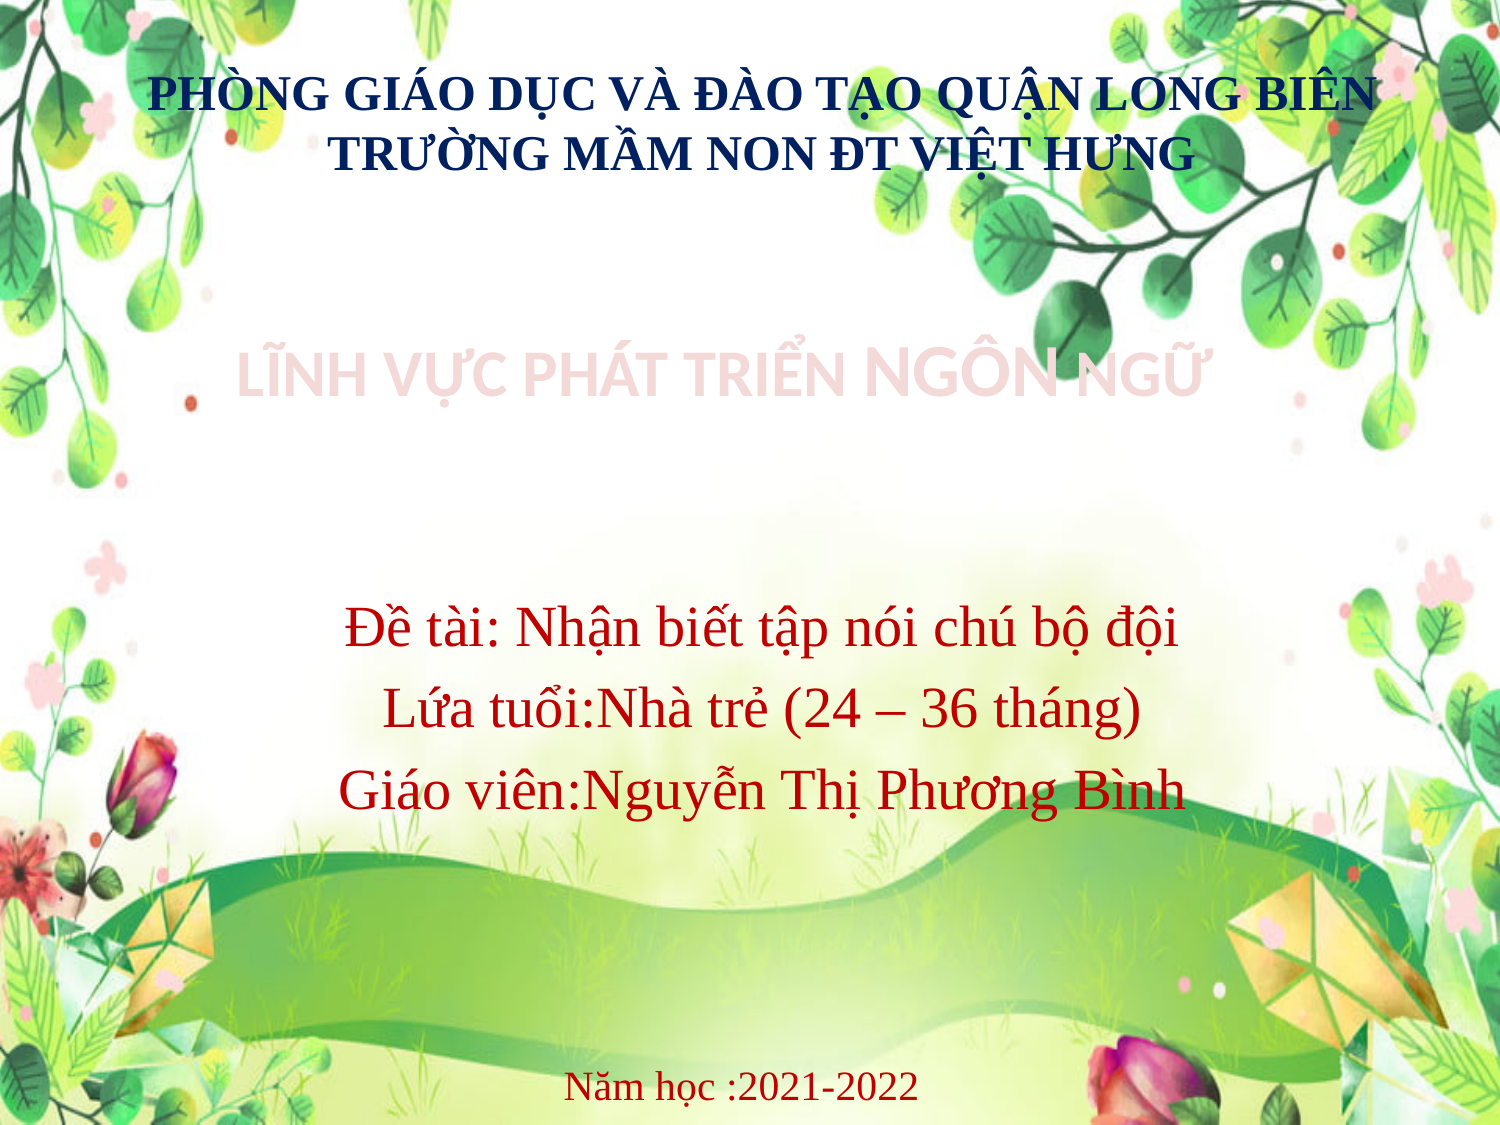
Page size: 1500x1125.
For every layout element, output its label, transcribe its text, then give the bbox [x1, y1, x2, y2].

title PHÒNG GIÁO DỤC VÀ ĐÀO TẠO QUẬN LONG BIÊN TRƯỜNG MẦM NON ĐT VIỆT HƯNG [125, 0, 1400, 242]
text_box Năm học :2021-2022 [548, 1051, 1062, 1116]
picture [0, 0, 1500, 1125]
text_box LĨNH VỰC PHÁT TRIỂN NGÔN NGỮ [162, 314, 1288, 420]
subtitle Đề tài: Nhận biết tập nói chú bộ đội Lứa tuổi:Nhà trẻ (24 – 36 tháng) Giáo viên:Nguyễn Thị Phương Bình [237, 580, 1288, 868]
